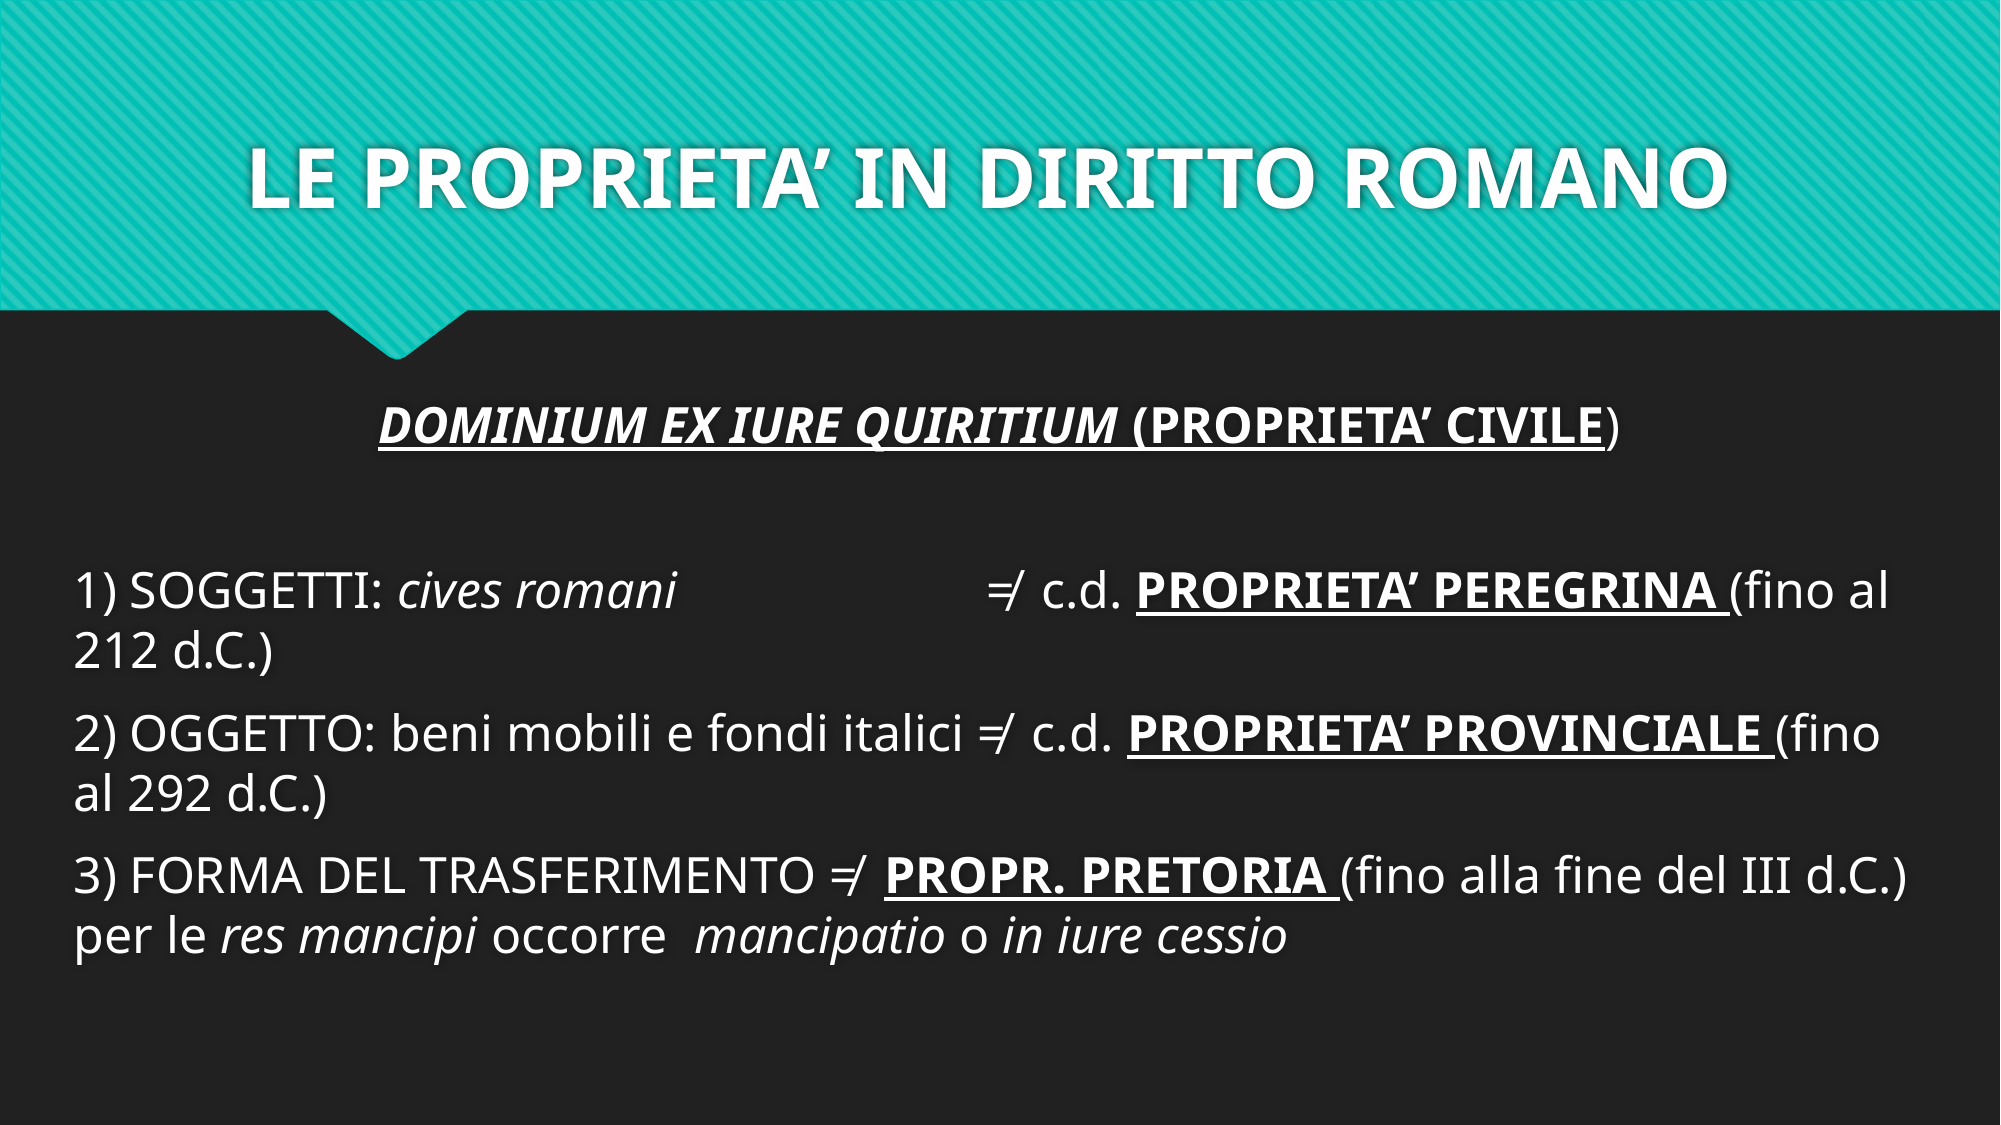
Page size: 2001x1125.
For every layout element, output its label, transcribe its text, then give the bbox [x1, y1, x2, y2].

list DOMINIUM EX IURE QUIRITIUM (PROPRIETA’ CIVILE) 1) SOGGETTI: cives romani ≠ c.d. PROPRIETA’ PEREGRINA (fino al 212 d.C.) 2) OGGETTO: beni mobili e fondi italici ≠ c.d. PROPRIETA’ PROVINCIALE (fino al 292 d.C.) 3) FORMA DEL TRASFERIMENTO ≠ PROPR. PRETORIA (fino alla fine del III d.C.) per le res mancipi occorre mancipatio o in iure cessio [58, 332, 1940, 1090]
title LE PROPRIETA’ IN DIRITTO ROMANO [132, 29, 1868, 233]
